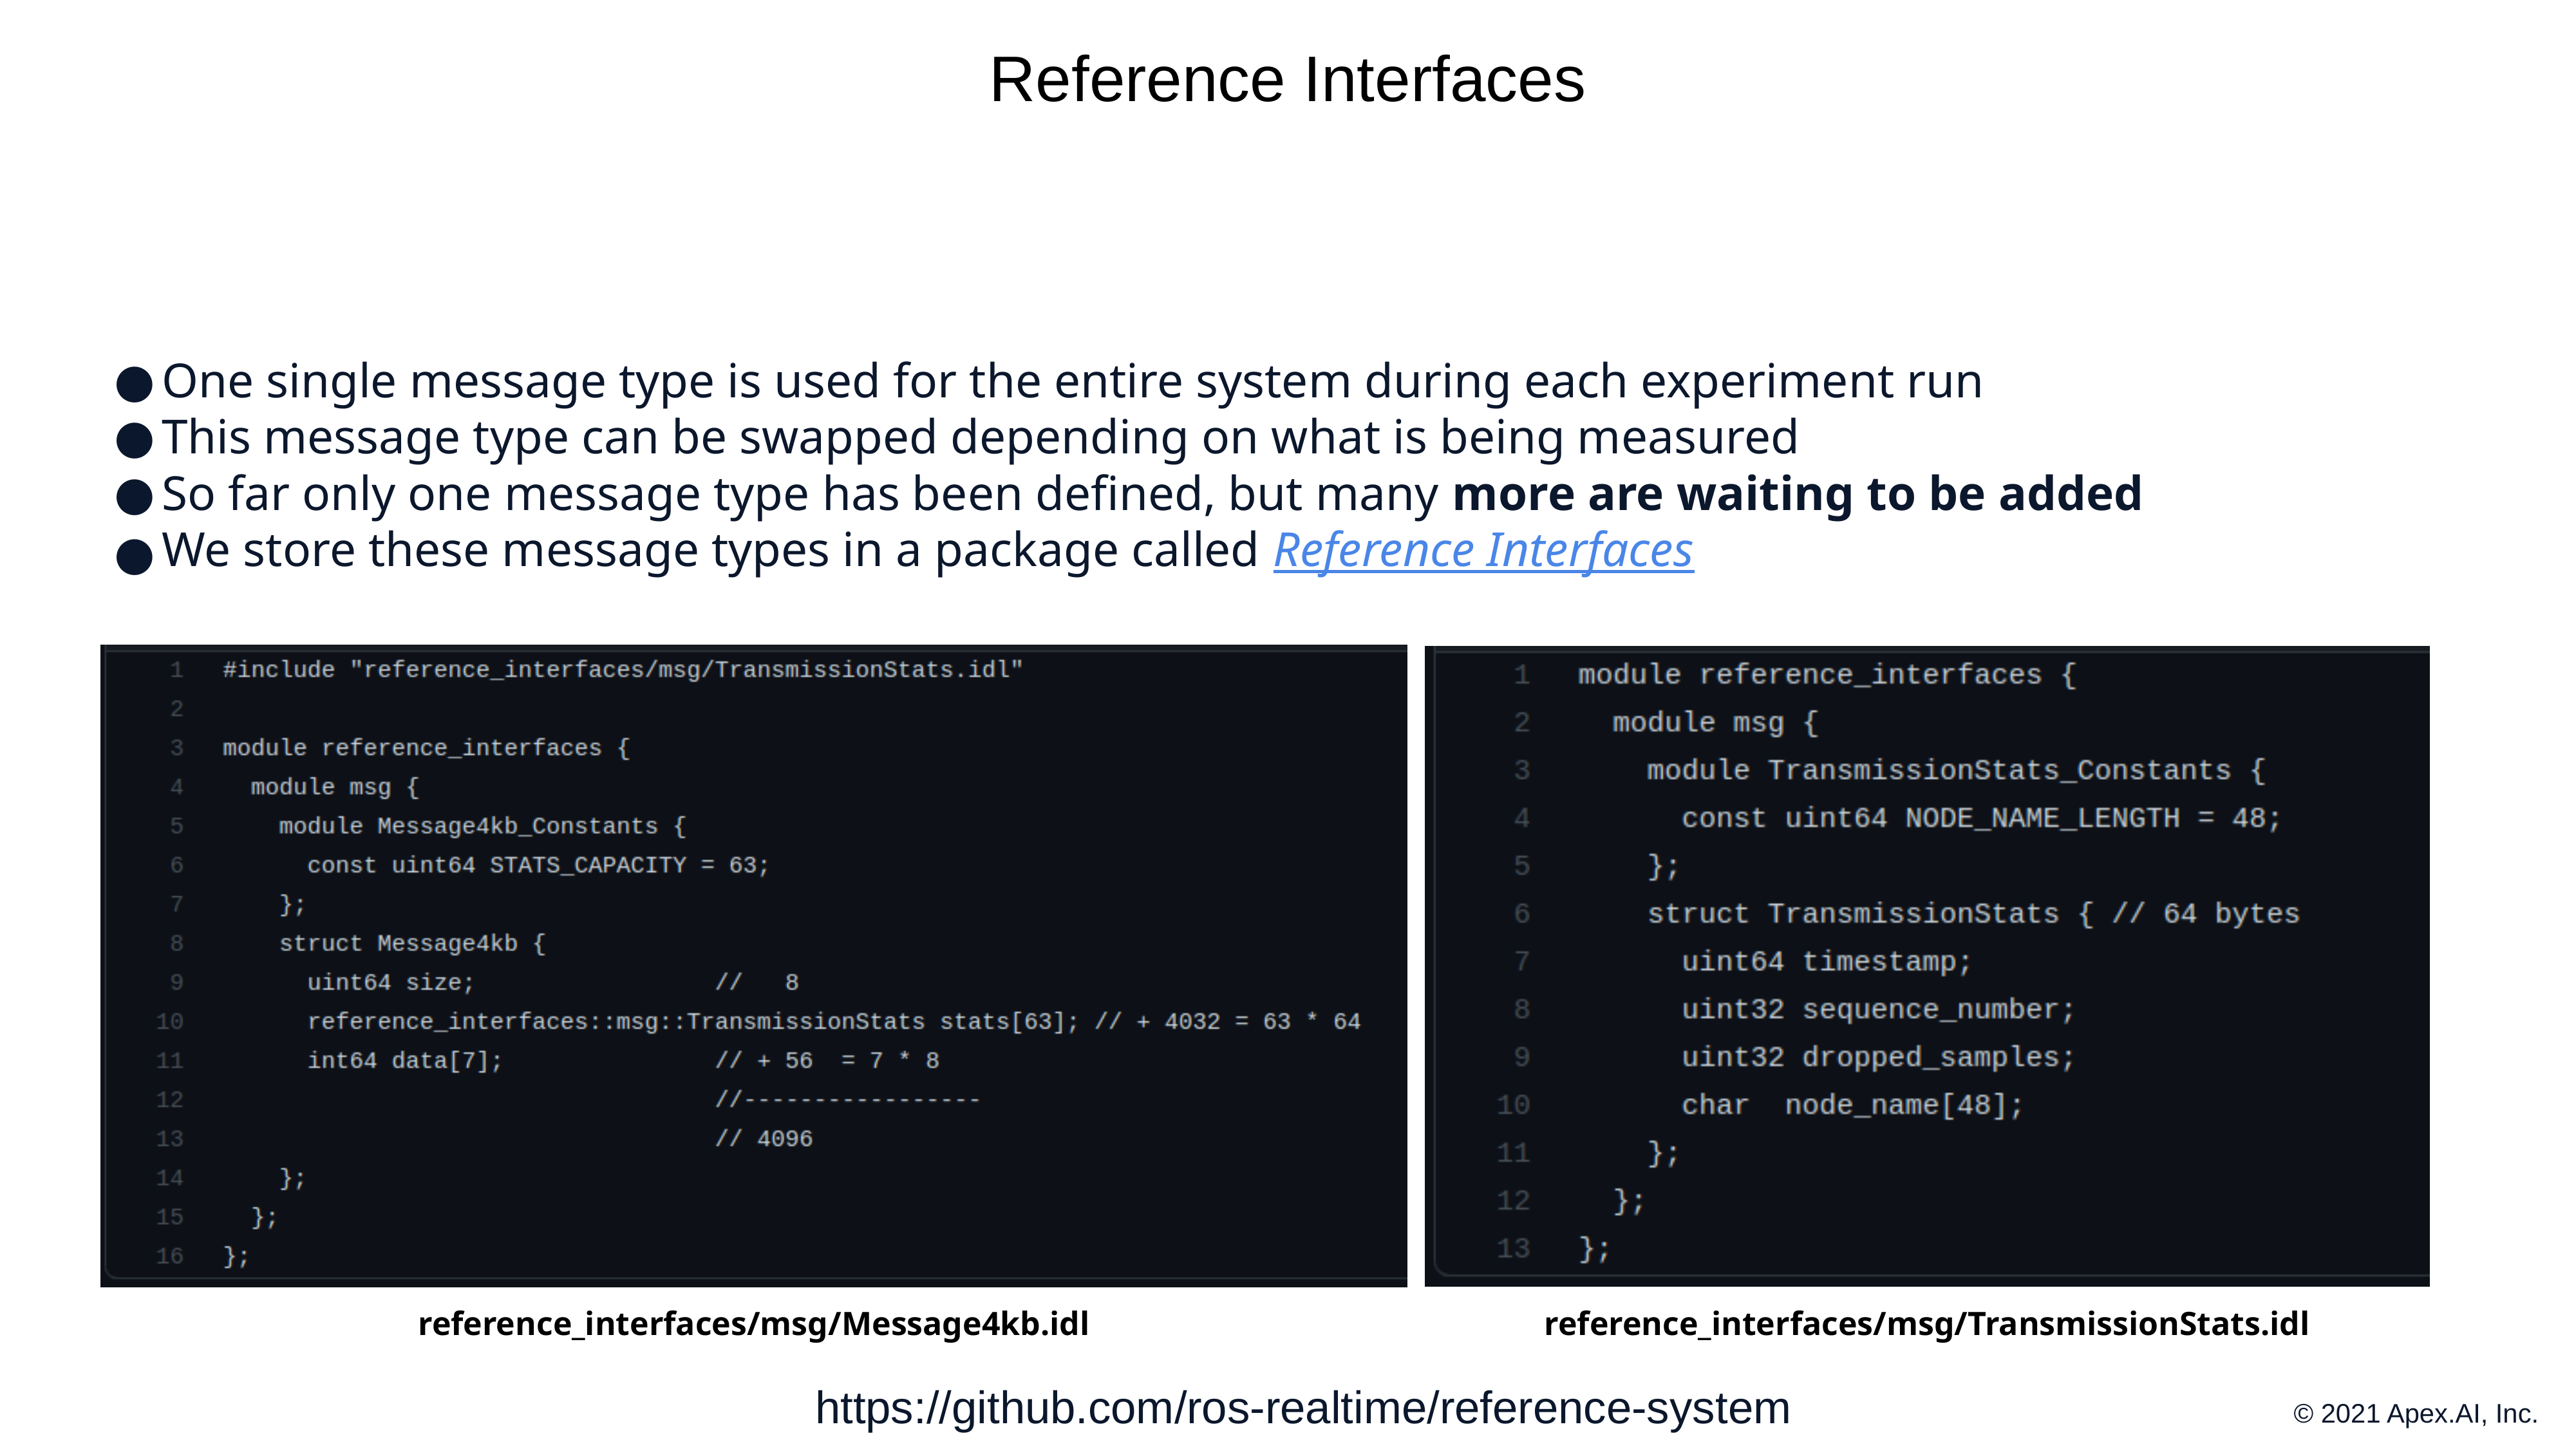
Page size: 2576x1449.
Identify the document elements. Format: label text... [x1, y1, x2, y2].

picture [1425, 646, 2430, 1287]
title Reference Interfaces [0, 0, 2576, 140]
text_box reference_interfaces/msg/Message4kb.idl [100, 1294, 1407, 1352]
text_box https://github.com/ros-realtime/reference-system [15, 1368, 2576, 1443]
text_box reference_interfaces/msg/TransmissionStats.idl [1425, 1293, 2430, 1352]
list One single message type is used for the entire system during each experiment run This message type can be swapped depending on what is being measured So far only one message type has been defined, but many more are waiting to be added We store these message types in a package called Reference Interfaces [88, 325, 2488, 1287]
picture [100, 645, 1408, 1287]
